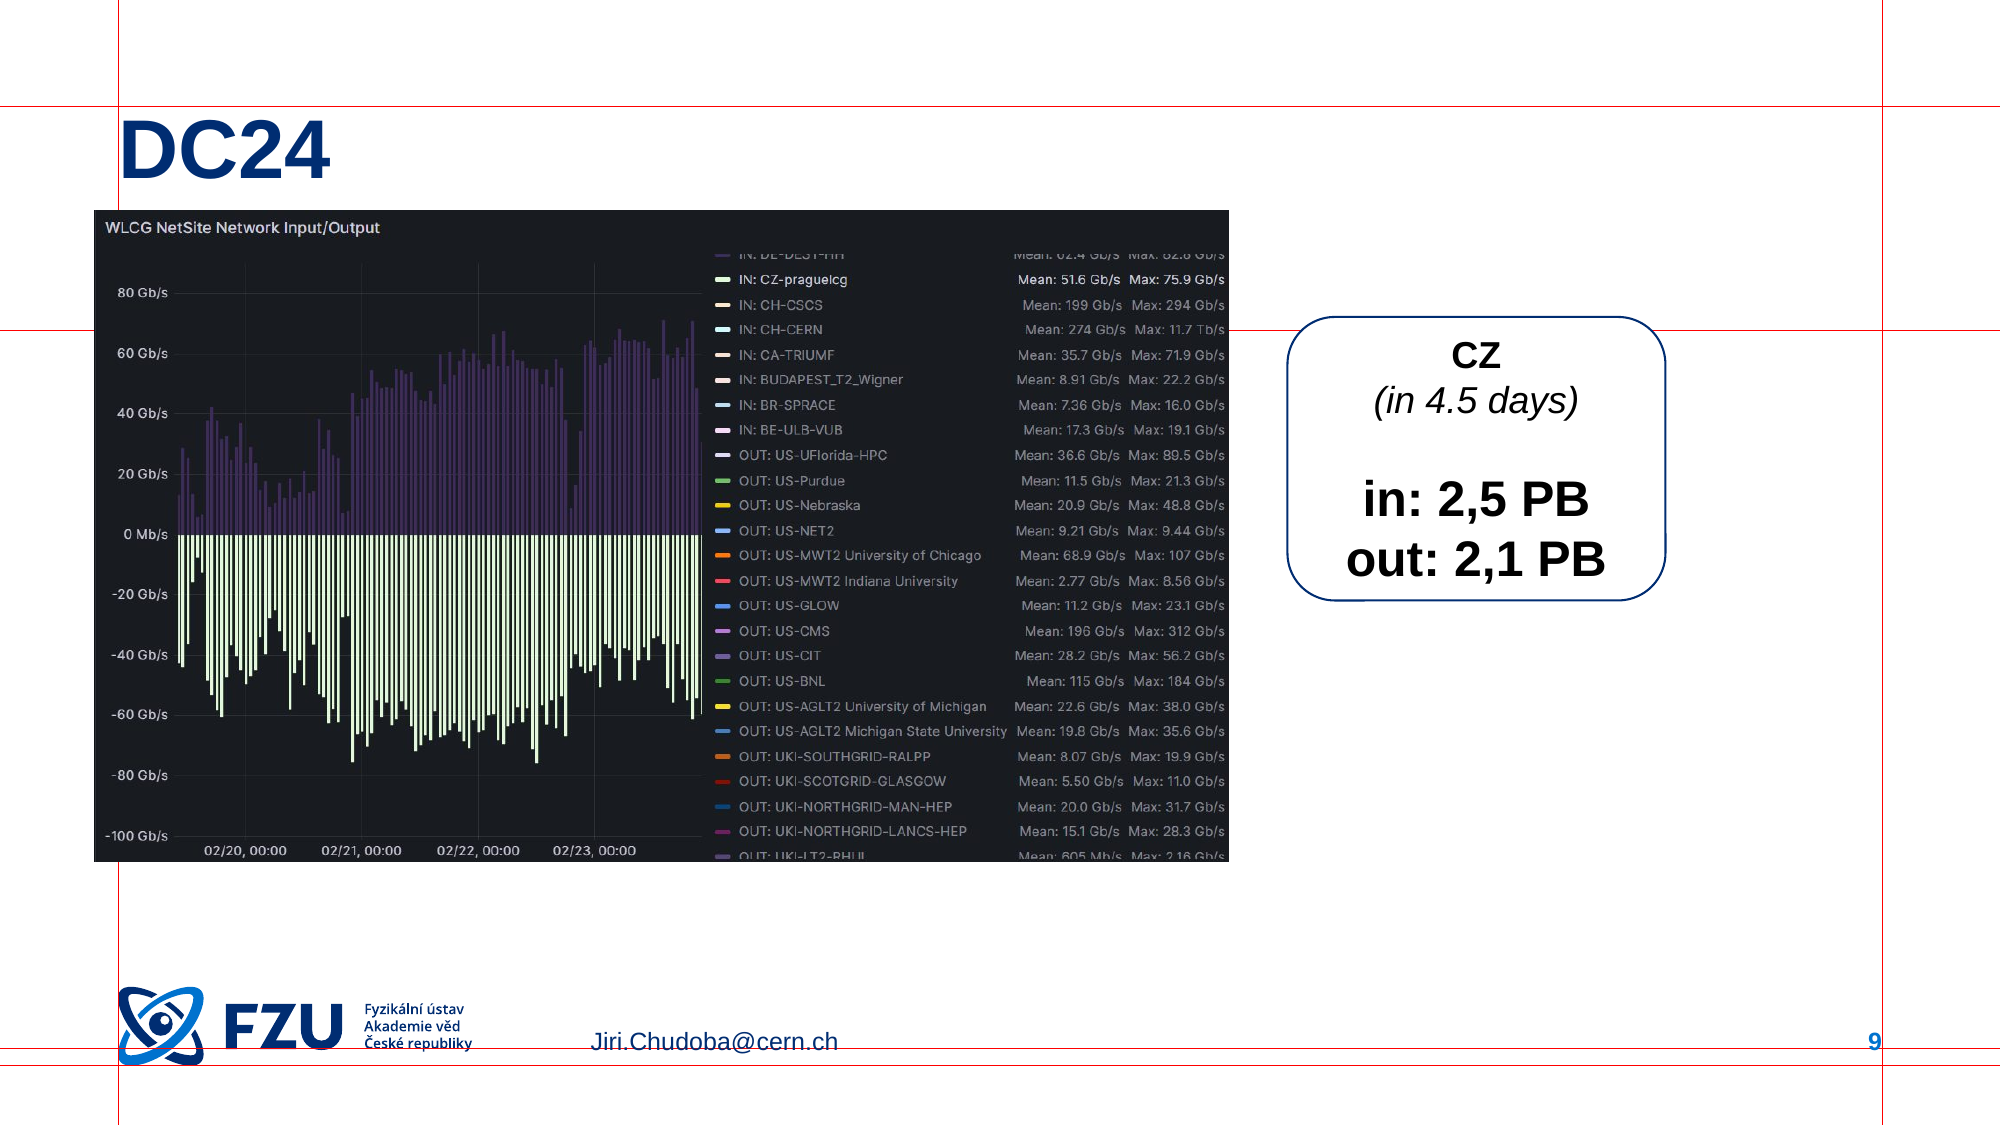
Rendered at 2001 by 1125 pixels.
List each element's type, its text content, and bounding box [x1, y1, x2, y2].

slide_number 9 [1763, 986, 1883, 1056]
picture [94, 210, 1229, 862]
title DC24 [118, 106, 1883, 296]
footer Jiri.Chudoba@cern.ch [590, 986, 1747, 1056]
text_box CZ (in 4.5 days) in: 2,5 PB out: 2,1 PB [1286, 315, 1667, 602]
